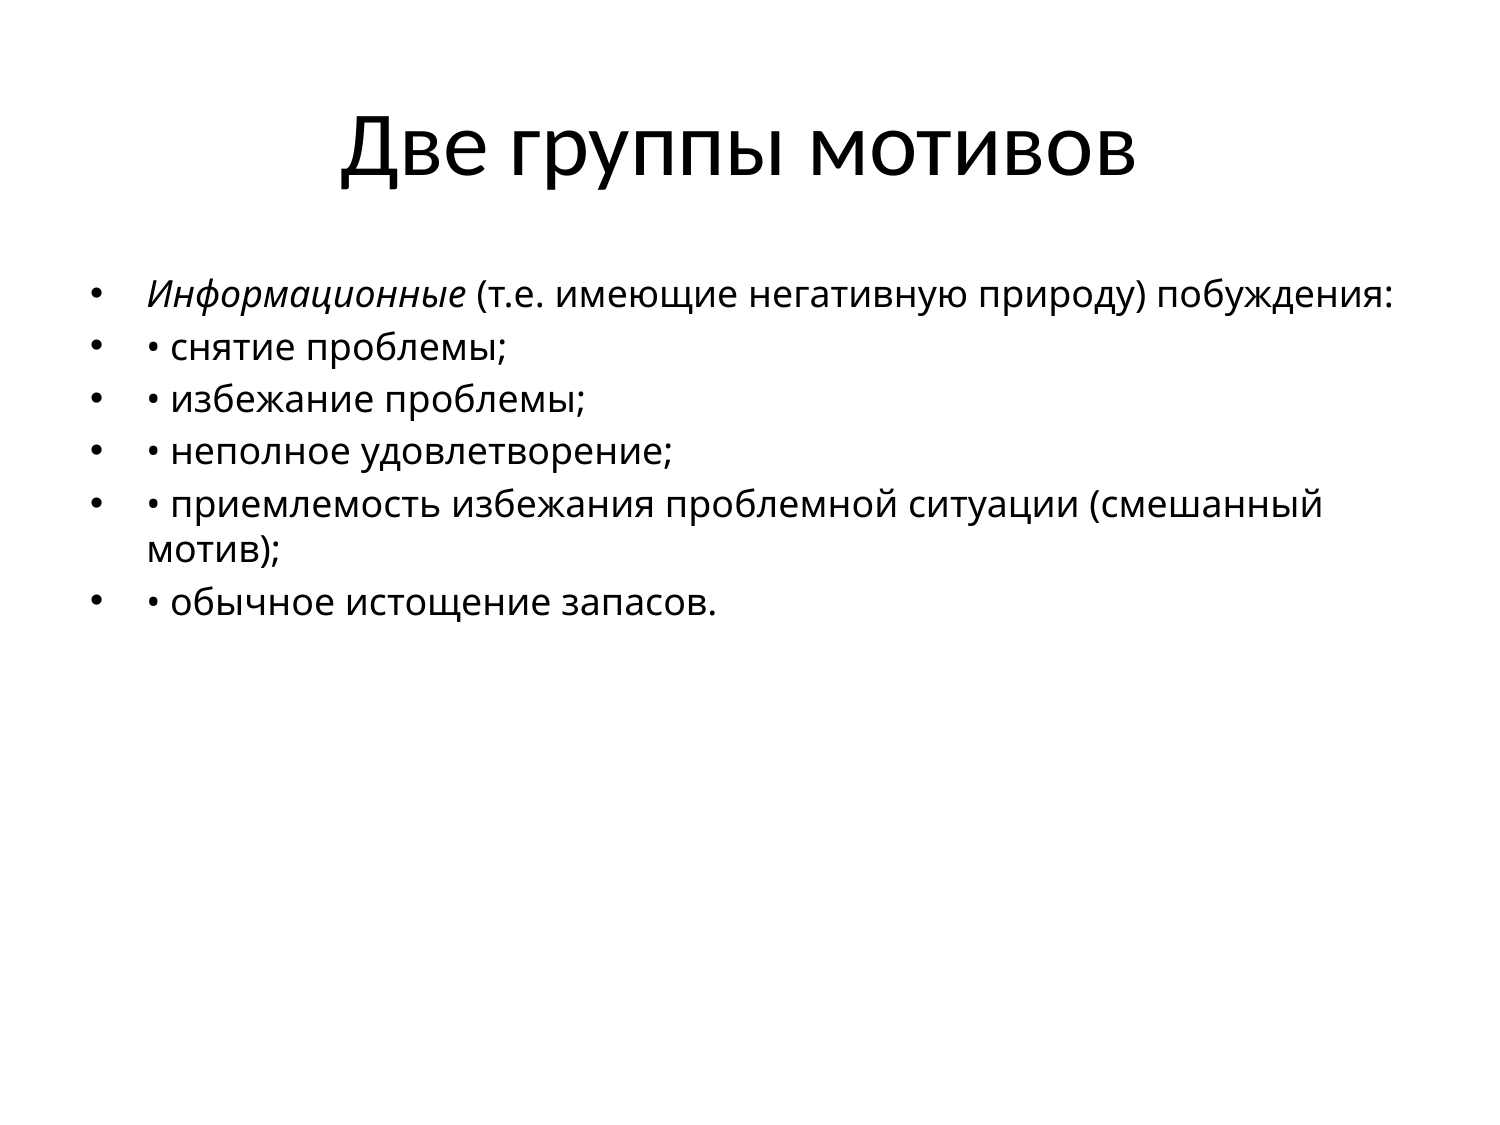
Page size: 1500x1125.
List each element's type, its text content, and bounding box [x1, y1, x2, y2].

list Информационные (т.е. имеющие негативную природу) побуждения: • снятие проблемы; • избежание проблемы; • неполное удовлетворение; • приемлемость избежания проблемной ситуации (смешанный мотив); • обычное истощение запасов. [74, 262, 1426, 1006]
title Две группы мотивов [74, 44, 1426, 233]
